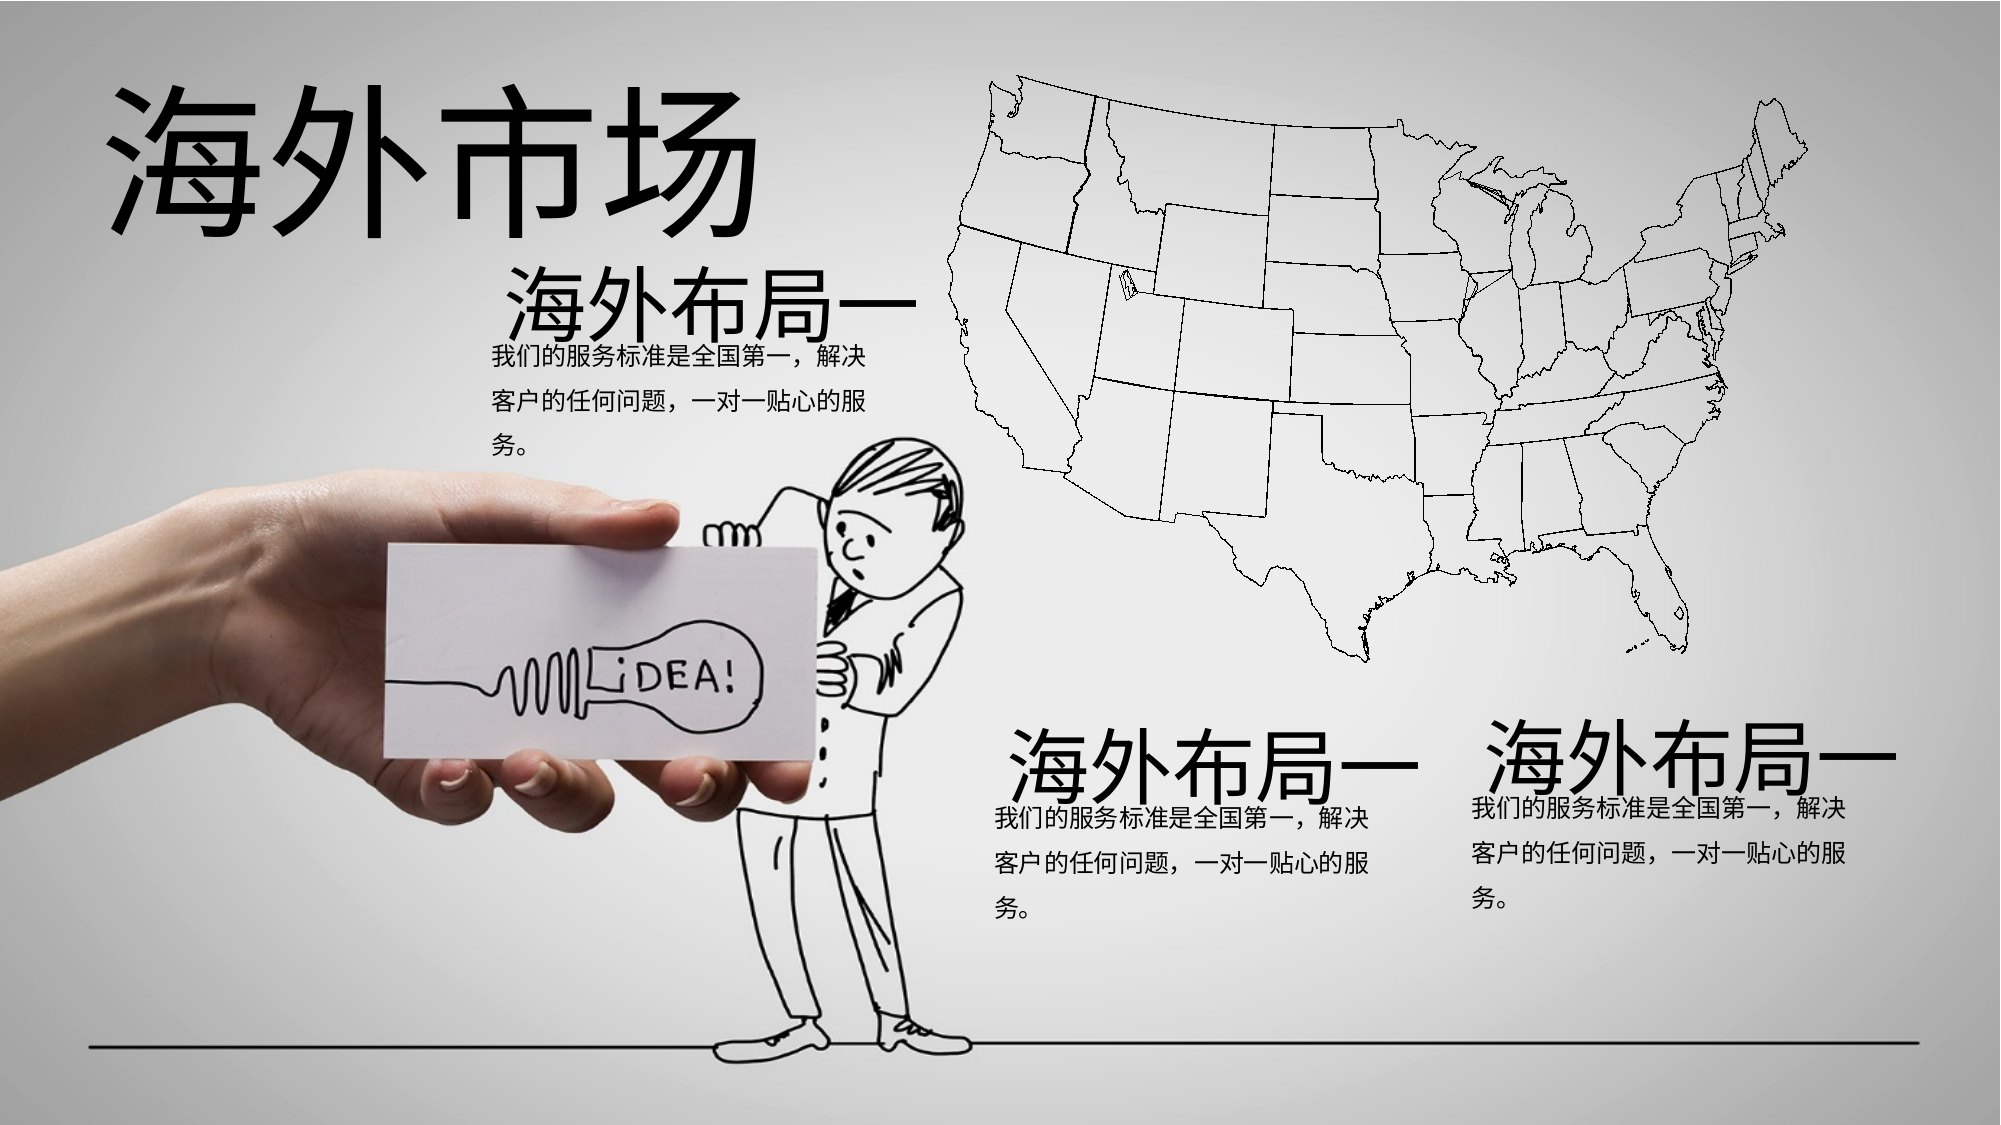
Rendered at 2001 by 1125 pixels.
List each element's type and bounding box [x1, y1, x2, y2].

text_box [946, 75, 1808, 663]
picture [0, 1, 2000, 1125]
